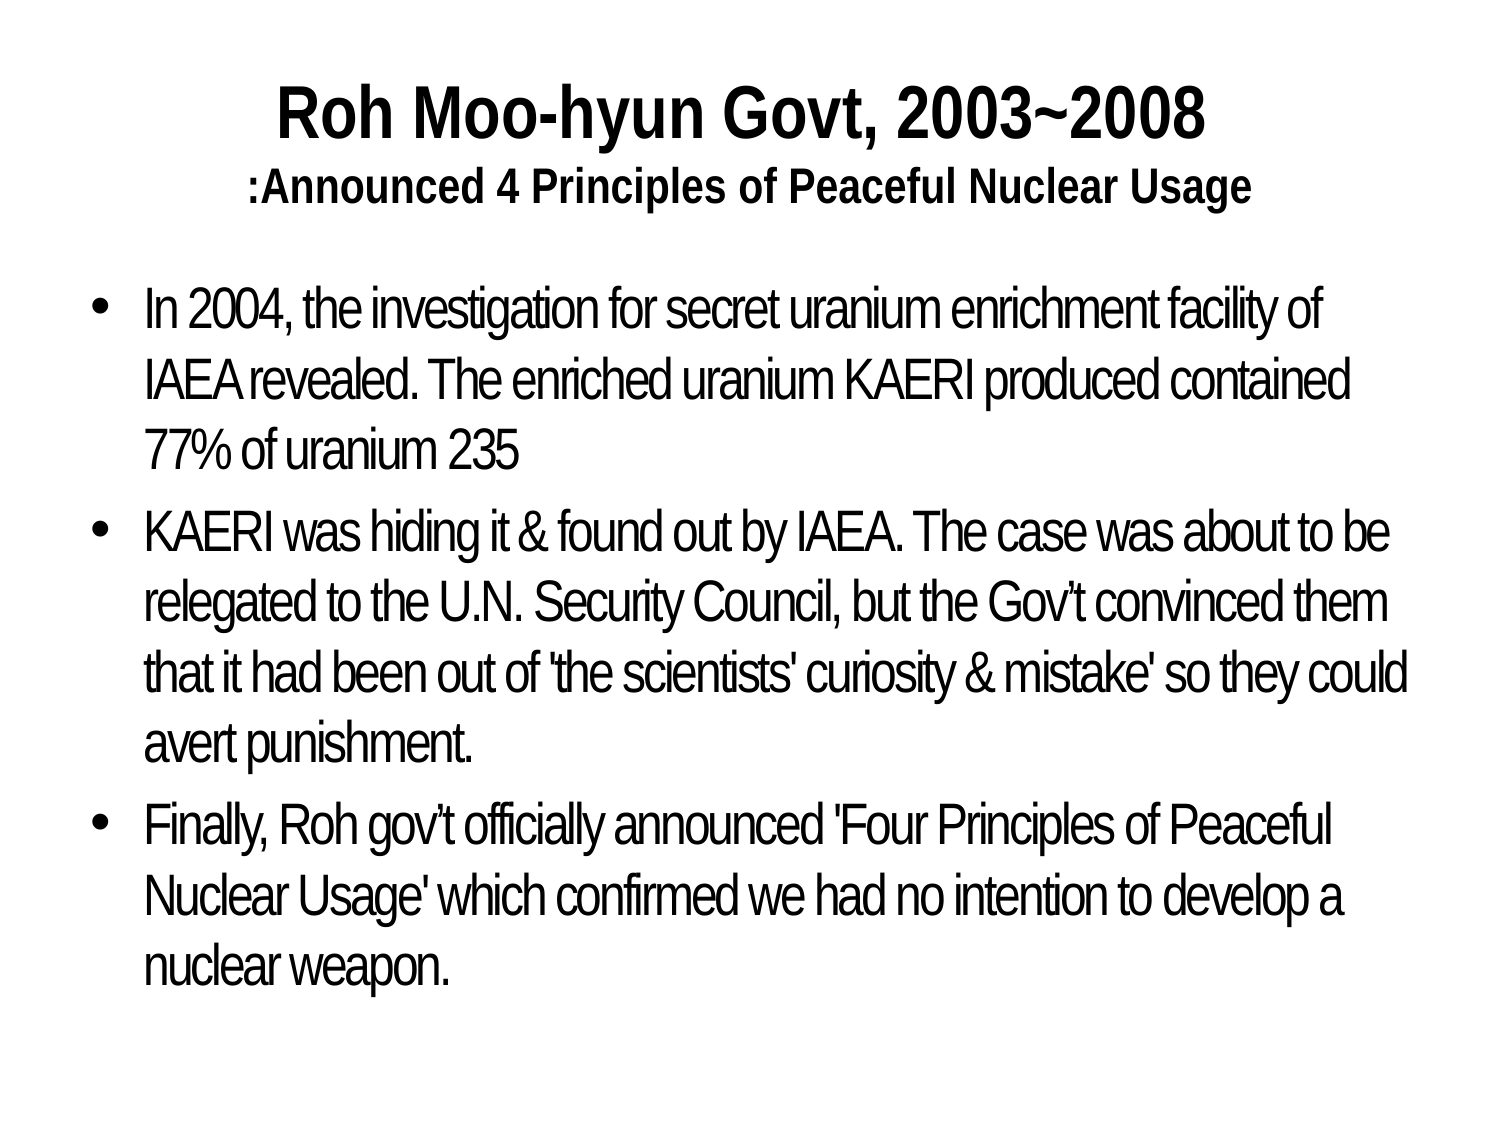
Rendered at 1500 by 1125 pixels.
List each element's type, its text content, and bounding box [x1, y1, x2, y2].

list In 2004, the investigation for secret uranium enrichment facility of IAEA revealed. The enriched uranium KAERI produced contained 77% of uranium 235 KAERI was hiding it & found out by IAEA. The case was about to be relegated to the U.N. Security Council, but the Gov’t convinced them that it had been out of 'the scientists' curiosity & mistake' so they could avert punishment. Finally, Roh gov’t officially announced 'Four Principles of Peaceful Nuclear Usage' which confirmed we had no intention to develop a nuclear weapon. [75, 262, 1425, 1005]
title Roh Moo-hyun Govt, 2003~2008 :Announced 4 Principles of Peaceful Nuclear Usage [75, 45, 1425, 233]
